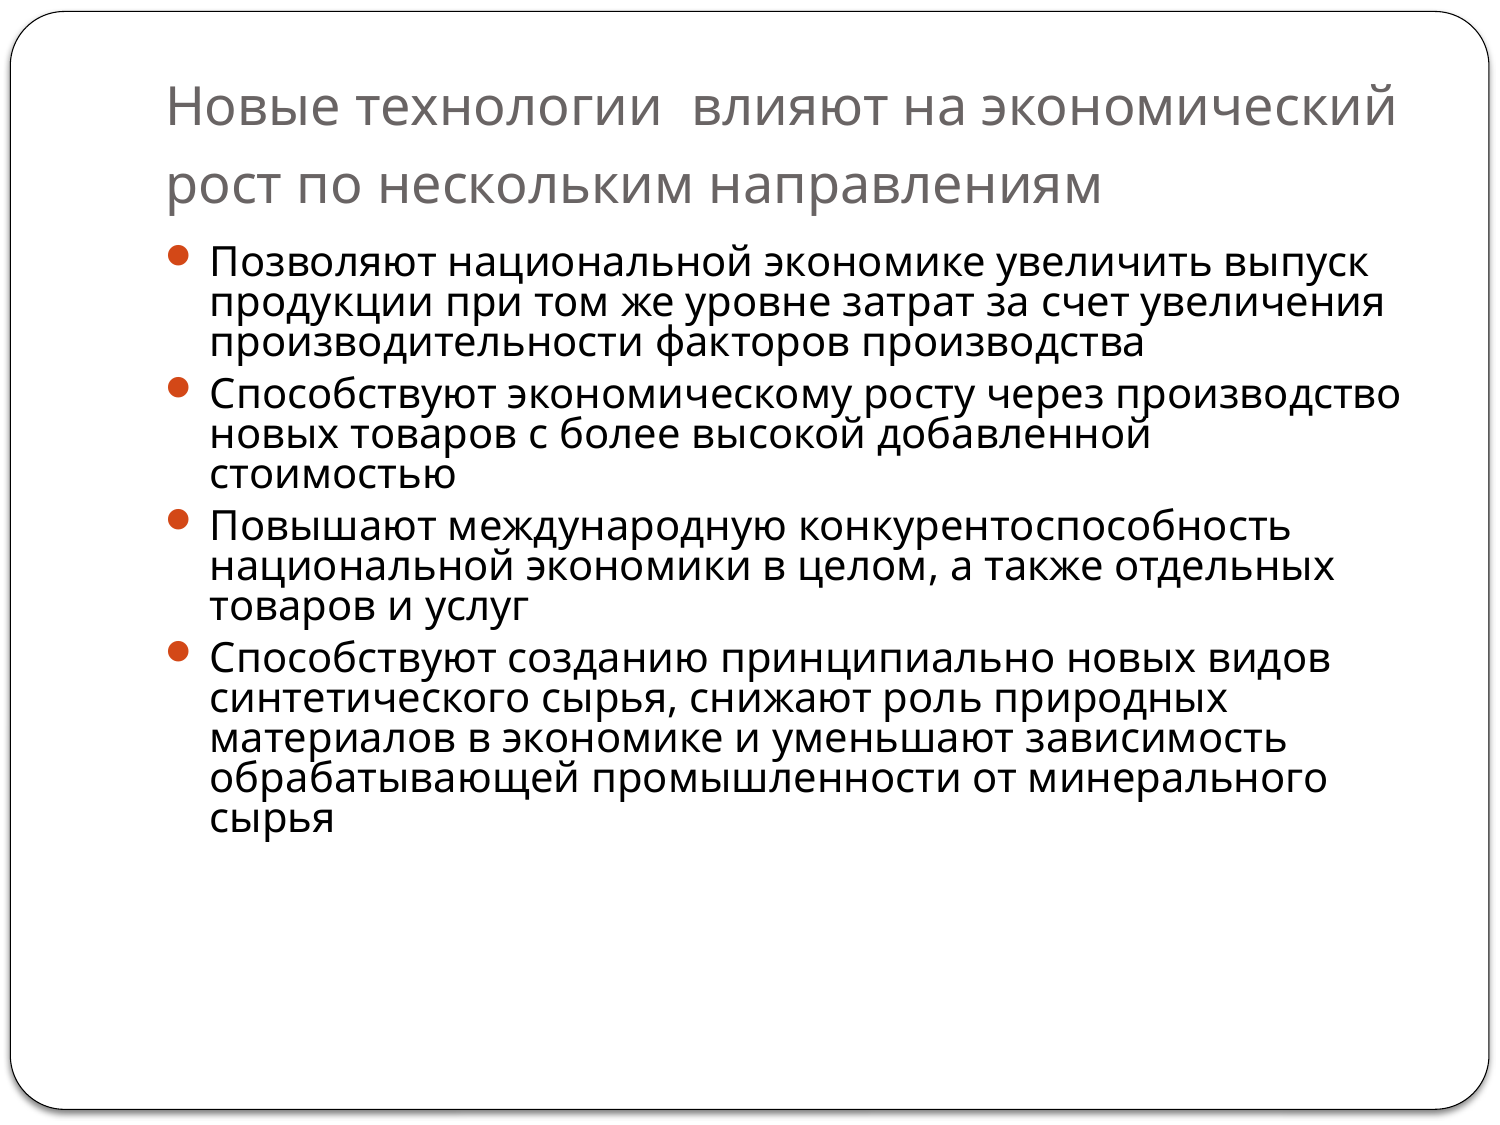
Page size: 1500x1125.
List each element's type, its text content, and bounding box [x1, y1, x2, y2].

title Новые технологии влияют на экономический рост по нескольким направлениям [149, 44, 1426, 233]
list Позволяют национальной экономике увеличить выпуск продукции при том же уровне затрат за счет увеличения производительности факторов производства Способствуют экономическому росту через производство новых товаров с более высокой добавленной стоимостью Повышают международную конкурентоспособность национальной экономики в целом, а также отдельных товаров и услуг Способствуют созданию принципиально новых видов синтетического сырья, снижают роль природных материалов в экономике и уменьшают зависимость обрабатывающей промышленности от минерального сырья [149, 237, 1426, 988]
